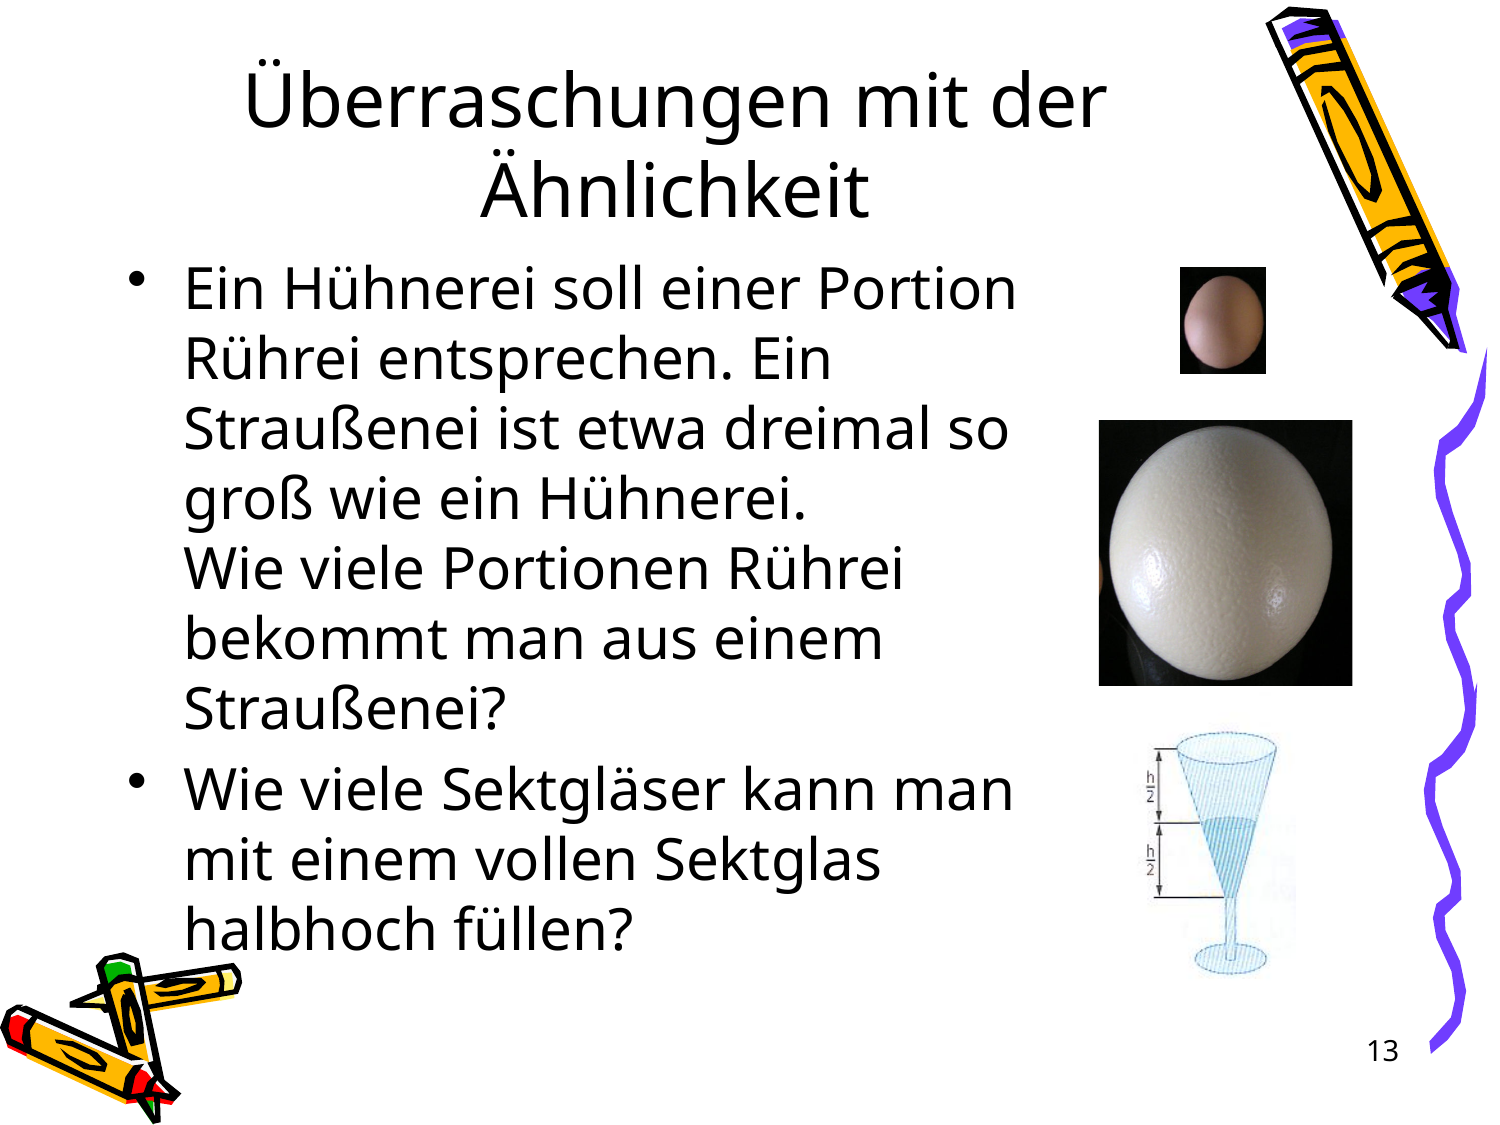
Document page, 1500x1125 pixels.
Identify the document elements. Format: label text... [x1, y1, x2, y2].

picture [1180, 266, 1266, 374]
title Überraschungen mit der Ähnlichkeit [112, 31, 1240, 241]
list Ein Hühnerei soll einer Portion Rührei entsprechen. Ein Straußenei ist etwa dreimal so groß wie ein Hühnerei. Wie viele Portionen Rührei bekommt man aus einem Straußenei? Wie viele Sektgläser kann man mit einem vollen Sektglas halbhoch füllen? [112, 243, 1069, 1035]
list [1098, 420, 1353, 686]
slide_number 13 [1102, 1025, 1415, 1100]
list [1126, 693, 1296, 1020]
